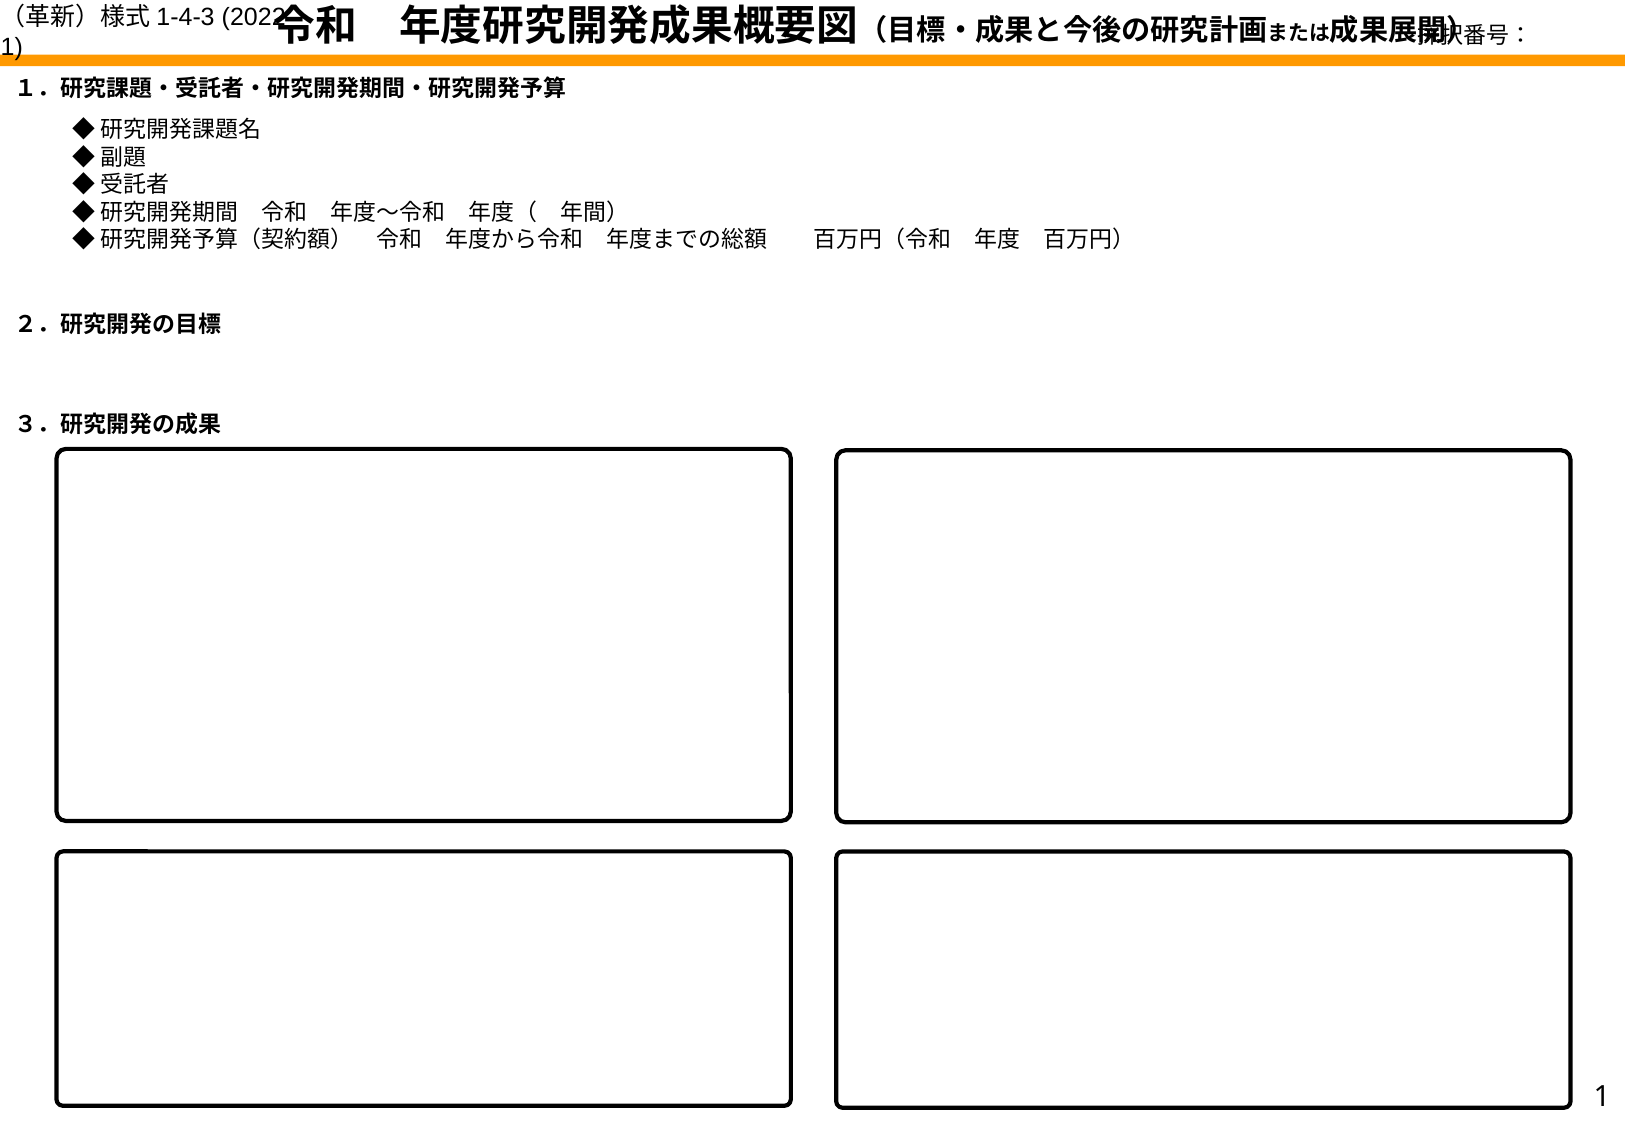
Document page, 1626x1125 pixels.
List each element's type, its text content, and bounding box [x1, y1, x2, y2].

text_box （革新）様式1-4-3 (2022-1) [0, 0, 309, 61]
text_box [834, 448, 1573, 825]
text_box [834, 849, 1573, 1110]
text_box １．研究課題・受託者・研究開発期間・研究開発予算 [0, 66, 801, 109]
text_box 令和 年度研究開発成果概要図（目標・成果と今後の研究計画または成果展開） [309, 0, 1625, 54]
text_box ２．研究開発の目標 [0, 302, 318, 345]
text_box [0, 54, 1625, 67]
text_box ◆研究開発課題名 ◆副題 ◆受託者 ◆研究開発期間 令和 年度～令和 年度（ 年間） ◆研究開発予算（契約額） 令和 年度から令和 年度までの総額 百万円（令和 年度 百万円） [57, 107, 1604, 260]
text_box 採択番号： [1403, 13, 1623, 56]
text_box [54, 446, 793, 824]
text_box ３．研究開発の成果 [0, 401, 356, 444]
text_box [54, 849, 793, 1108]
text_box 1 [1565, 1070, 1625, 1125]
